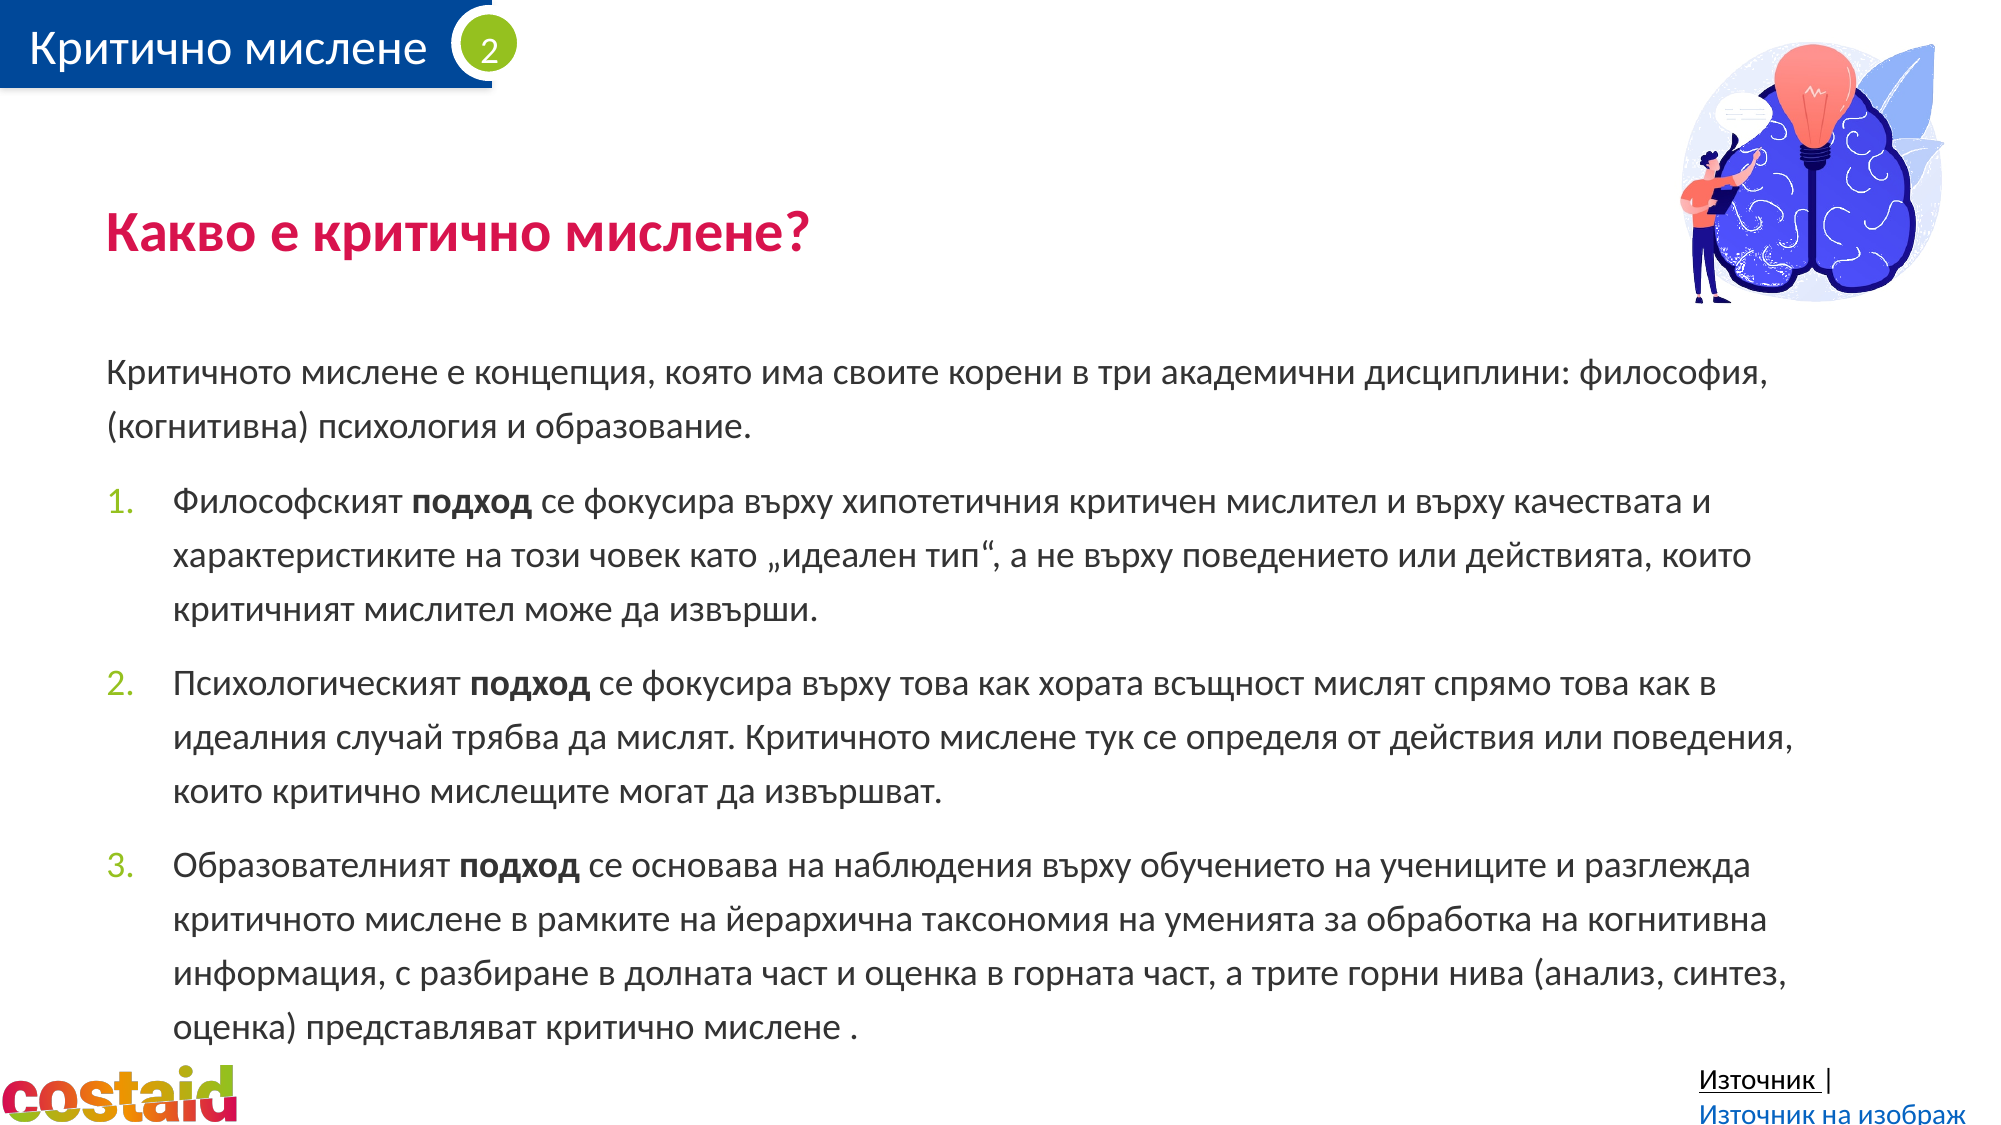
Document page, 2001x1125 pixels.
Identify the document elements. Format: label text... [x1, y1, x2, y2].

picture [0, 1065, 267, 1125]
list Критичното мислене е концепция, която има своите корени в три академични дисциплини: философия, (когнитивна) психология и образование. Философският подход се фокусира върху хипотетичния критичен мислител и върху качествата и характеристиките на този човек като „идеален тип“, а не върху поведението или действията, които критичният мислител може да извърши. Психологическият подход се фокусира върху това как хората всъщност мислят спрямо това как в идеалния случай трябва да мислят. Критичното мислене тук се определя от действия или поведения, които критично мислещите могат да извършват. Образователният подход се основава на наблюдения върху обучението на учениците и разглежда критичното мислене в рамките на йерархична таксономия на уменията за обработка на когнитивна информация, с разбиране в долната част и оценка в горната част, а трите горни нива (анализ, синтез, оценка) представляват критично мислене . [91, 330, 1889, 1058]
picture [1639, 0, 1985, 346]
text_box Източник | Източник на изображението [1684, 1053, 1985, 1125]
title Какво е критично мислене? [91, 182, 1639, 282]
